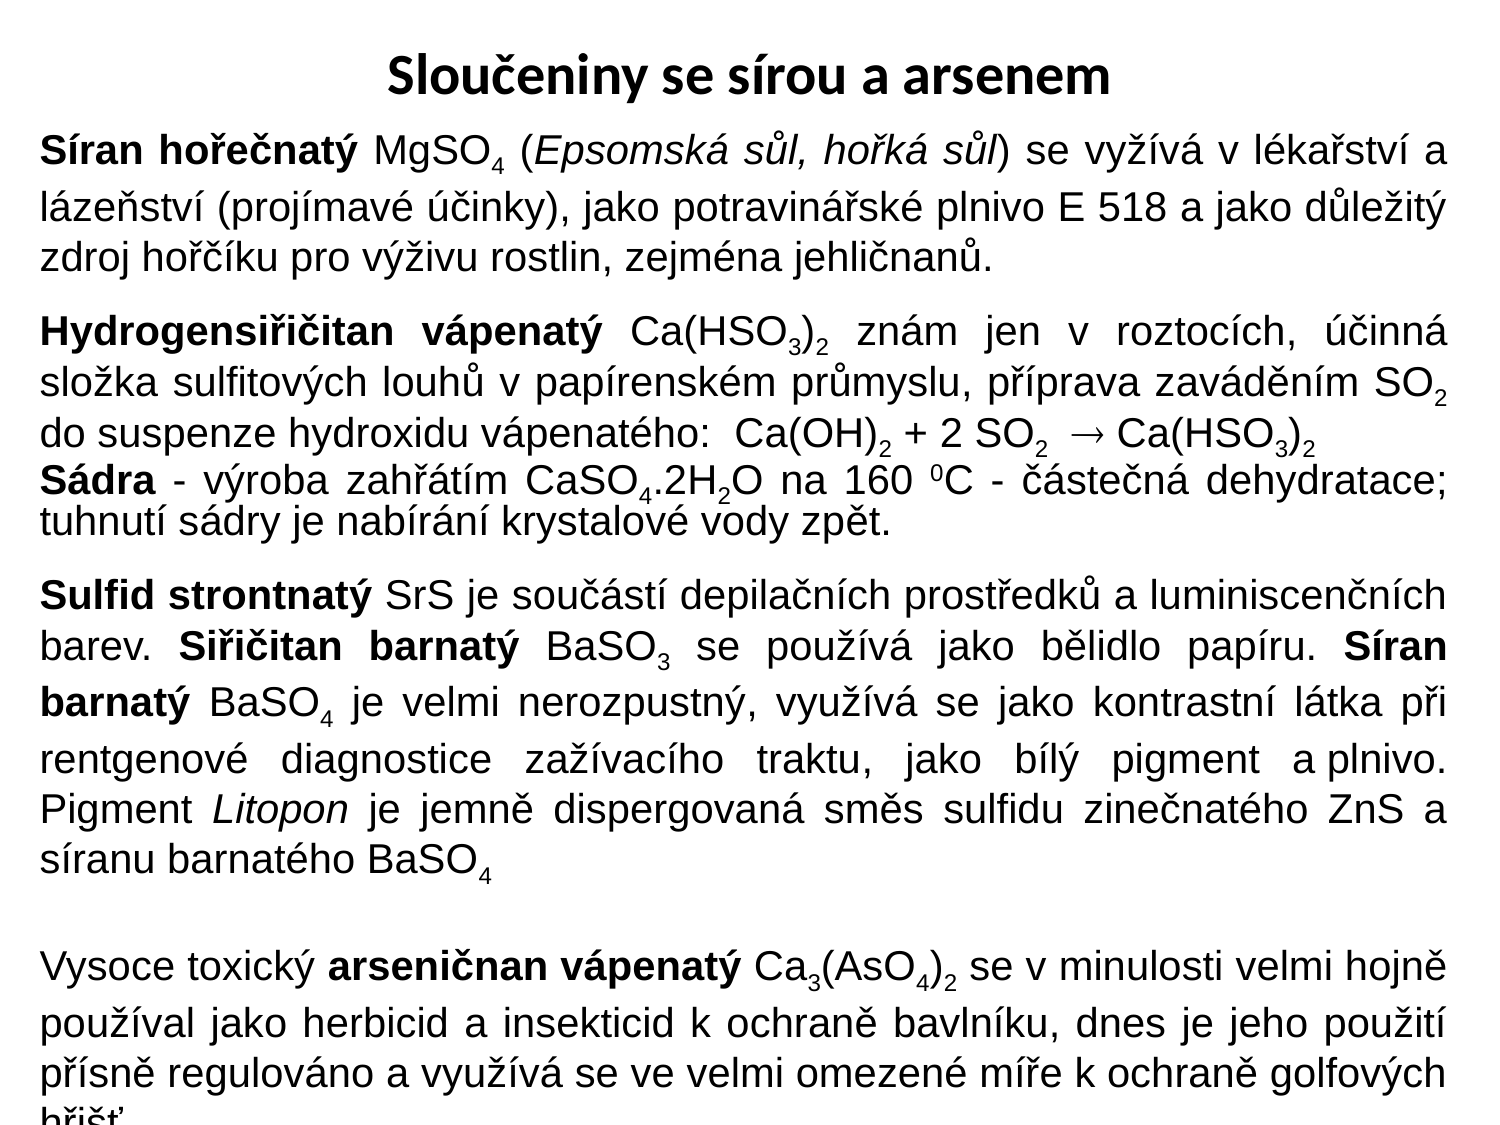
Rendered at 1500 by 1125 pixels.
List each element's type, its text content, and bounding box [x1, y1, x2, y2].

title Sloučeniny se sírou a arsenem [75, 24, 1425, 118]
text_box Síran hořečnatý MgSO4 (Epsomská sůl, hořká sůl) se vyžívá v lékařství a lázeňství (projímavé účinky), jako potravinářské plnivo E 518 a jako důležitý zdroj hořčíku pro výživu rostlin, zejména jehličnanů. Hydrogensiřičitan vápenatý Ca(HSO3)2 znám jen v roztocích, účinná složka sulfitových louhů v papírenském průmyslu, příprava zaváděním SO2 do suspenze hydroxidu vápenatého: Ca(OH)2 + 2 SO2  Ca(HSO3)2 Sádra - výroba zahřátím CaSO4.2H2O na 160 0C - částečná dehydratace; tuhnutí sádry je nabírání krystalové vody zpět. Sulfid strontnatý SrS je součástí depilačních prostředků a luminiscenčních barev. Siřičitan barnatý BaSO3 se používá jako bělidlo papíru. Síran barnatý BaSO4 je velmi nerozpustný, využívá se jako kontrastní látka při rentgenové diagnostice zažívacího traktu, jako bílý pigment a plnivo. Pigment Litopon je jemně dispergovaná směs sulfidu zinečnatého ZnS a síranu barnatého BaSO4 Vysoce toxický arseničnan vápenatý Ca3(AsO4)2 se v minulosti velmi hojně používal jako herbicid a insekticid k ochraně bavlníku, dnes je jeho použití přísně regulováno a využívá se ve velmi omezené míře k ochraně golfových hřišť. [24, 115, 1463, 1125]
